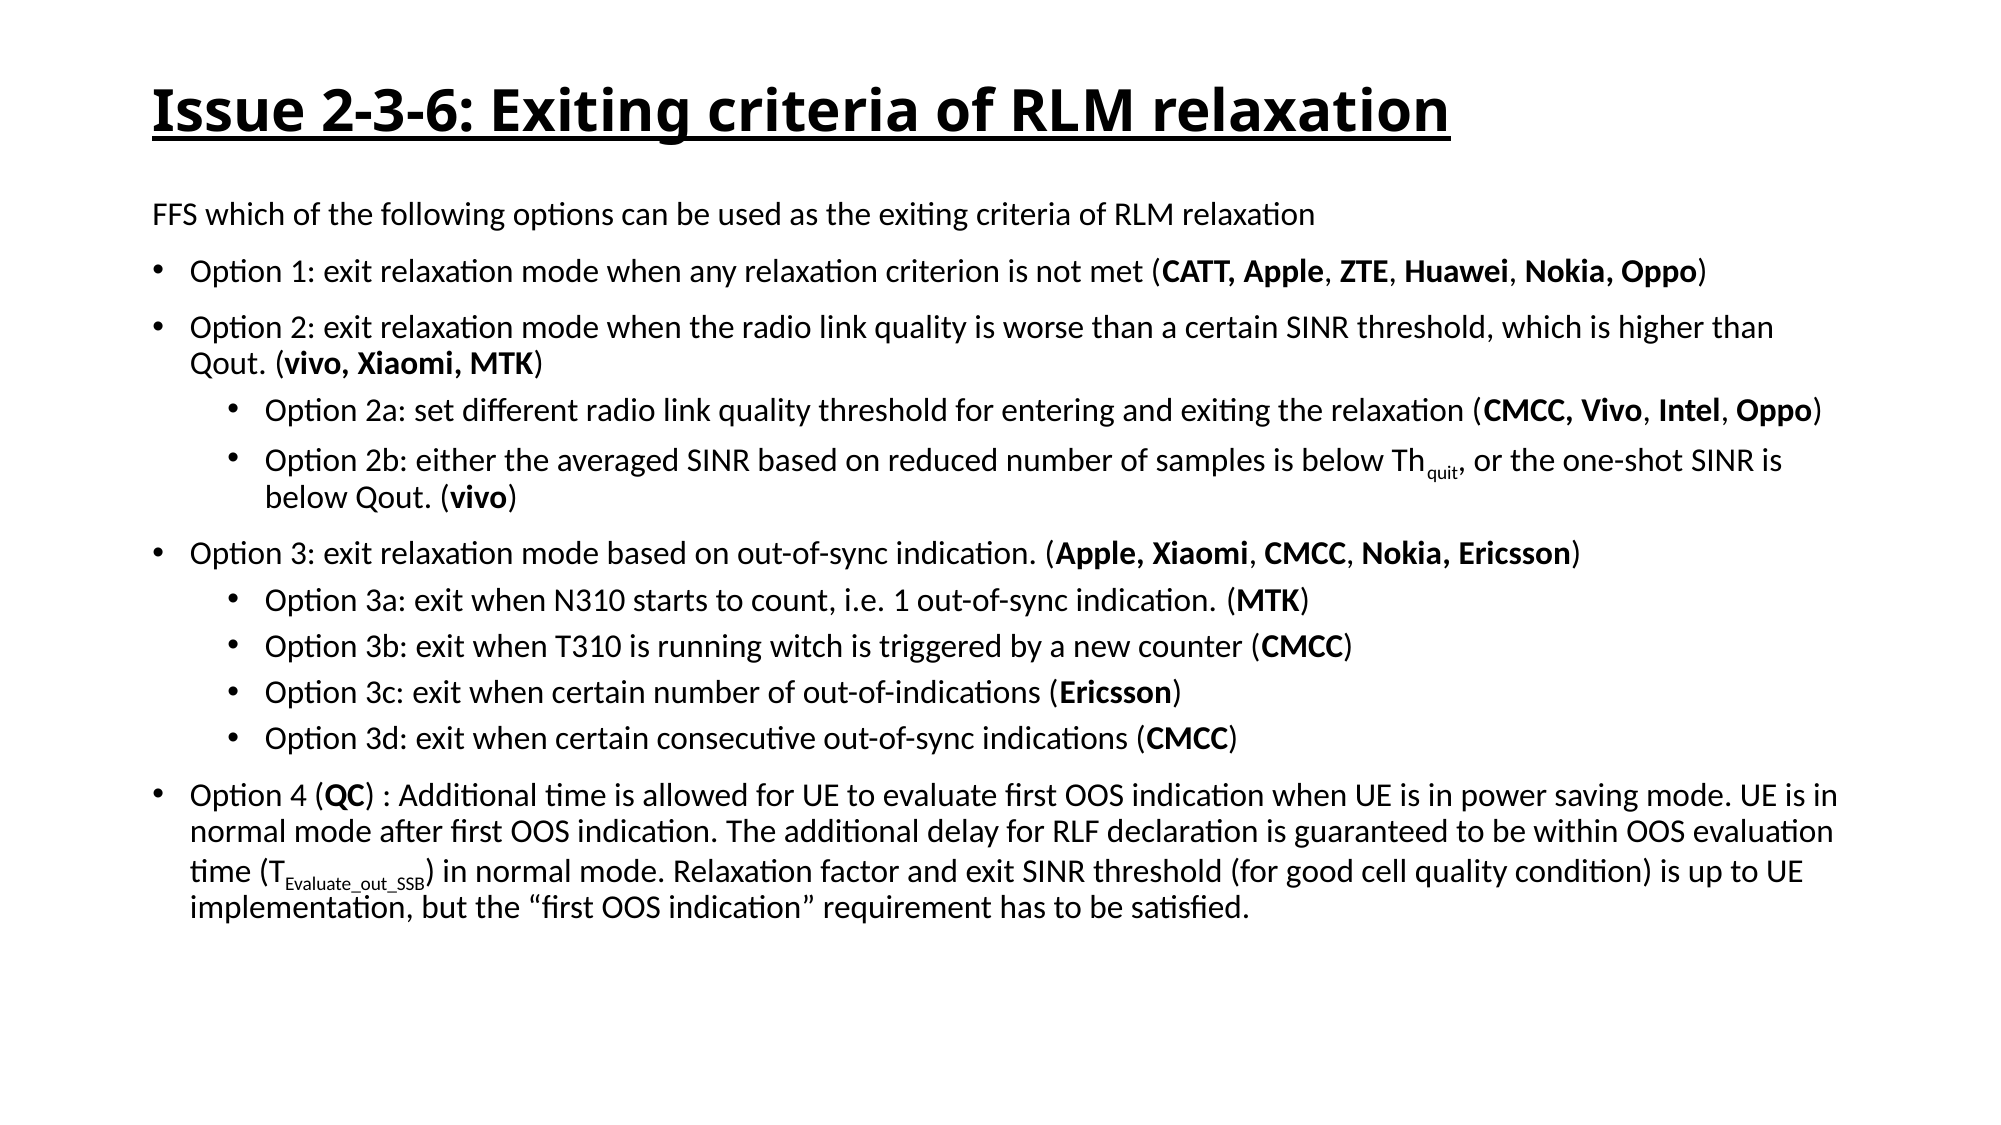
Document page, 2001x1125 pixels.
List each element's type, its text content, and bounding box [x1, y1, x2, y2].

title Issue 2-3-6: Exiting criteria of RLM relaxation [137, 59, 1863, 166]
list FFS which of the following options can be used as the exiting criteria of RLM relaxation Option 1: exit relaxation mode when any relaxation criterion is not met (CATT, Apple, ZTE, Huawei, Nokia, Oppo) Option 2: exit relaxation mode when the radio link quality is worse than a certain SINR threshold, which is higher than Qout. (vivo, Xiaomi, MTK) Option 2a: set different radio link quality threshold for entering and exiting the relaxation (CMCC, Vivo, Intel, Oppo) Option 2b: either the averaged SINR based on reduced number of samples is below Thquit, or the one-shot SINR is below Qout. (vivo) Option 3: exit relaxation mode based on out-of-sync indication. (Apple, Xiaomi, CMCC, Nokia, Ericsson) Option 3a: exit when N310 starts to count, i.e. 1 out-of-sync indication. (MTK) Option 3b: exit when T310 is running witch is triggered by a new counter (CMCC) Option 3c: exit when certain number of out-of-indications (Ericsson) Option 3d: exit when certain consecutive out-of-sync indications (CMCC) Option 4 (QC) : Additional time is allowed for UE to evaluate first OOS indication when UE is in power saving mode. UE is in normal mode after first OOS indication. The additional delay for RLF declaration is guaranteed to be within OOS evaluation time (TEvaluate_out_SSB) in normal mode. Relaxation factor and exit SINR threshold (for good cell quality condition) is up to UE implementation, but the “first OOS indication” requirement has to be satisfied. [137, 189, 1863, 1014]
